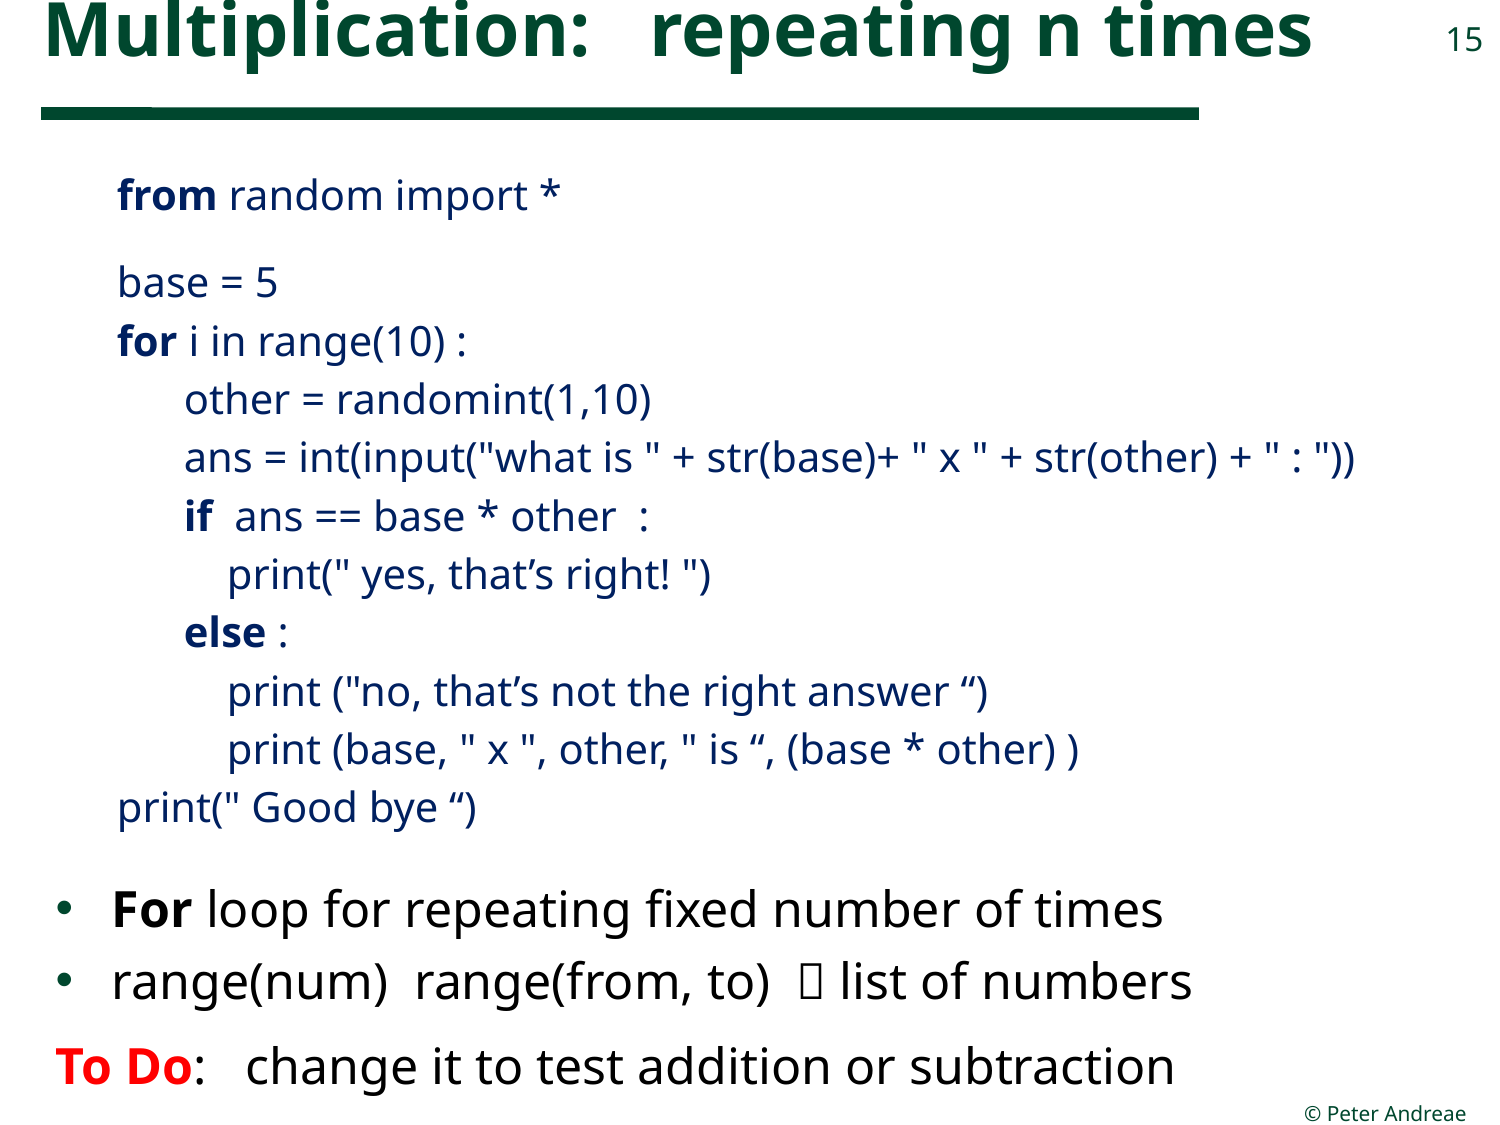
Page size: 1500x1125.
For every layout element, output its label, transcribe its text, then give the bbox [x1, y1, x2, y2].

title Multiplication: repeating n times [27, 3, 1353, 141]
slide_number 15 [1121, 2, 1499, 79]
list from random import * base = 5 for i in range(10) : other = randomint(1,10) ans = int(input("what is " + str(base)+ " x " + str(other) + " : ")) if ans == base * other : print(" yes, that’s right! ") else : print ("no, that’s not the right answer “) print (base, " x ", other, " is “, (base * other) ) print(" Good bye “) For loop for repeating fixed number of times range(num) range(from, to)  list of numbers To Do: change it to test addition or subtraction [28, 160, 1469, 1122]
